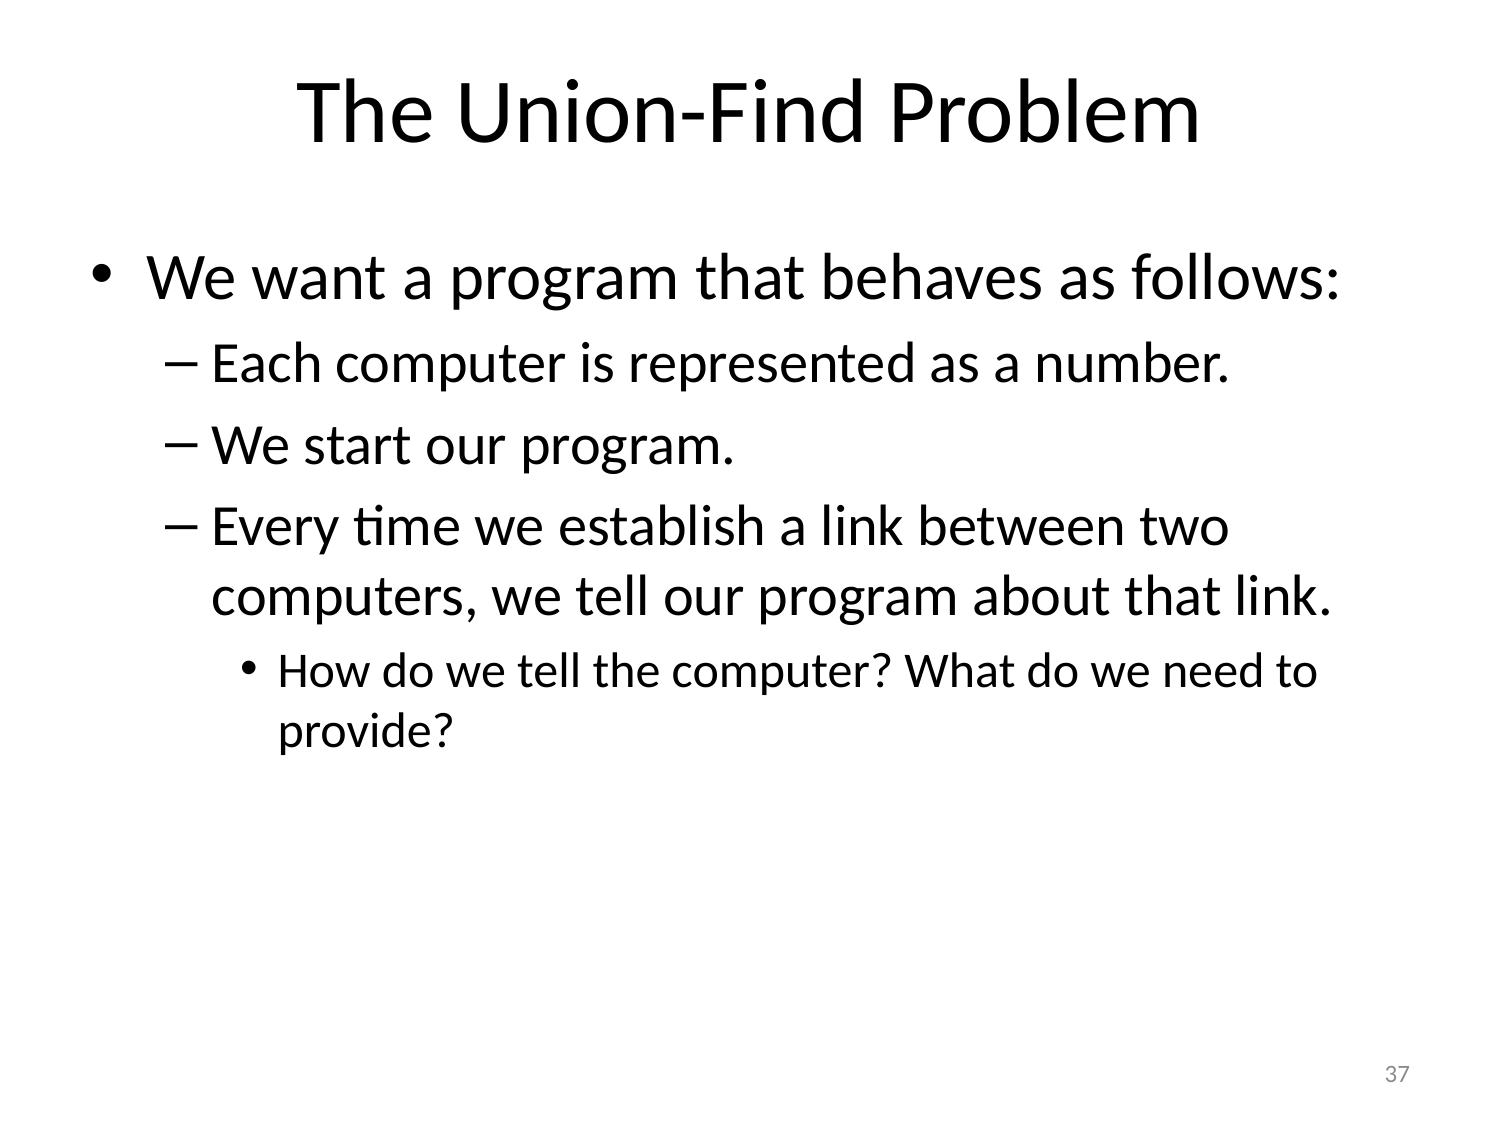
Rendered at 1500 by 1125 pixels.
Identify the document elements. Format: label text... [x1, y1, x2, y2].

slide_number 37 [1074, 1042, 1425, 1103]
list We want a program that behaves as follows: Each computer is represented as a number. We start our program. Every time we establish a link between two computers, we tell our program about that link. How do we tell the computer? What do we need to provide? [75, 224, 1425, 1050]
title The Union-Find Problem [75, 12, 1425, 200]
